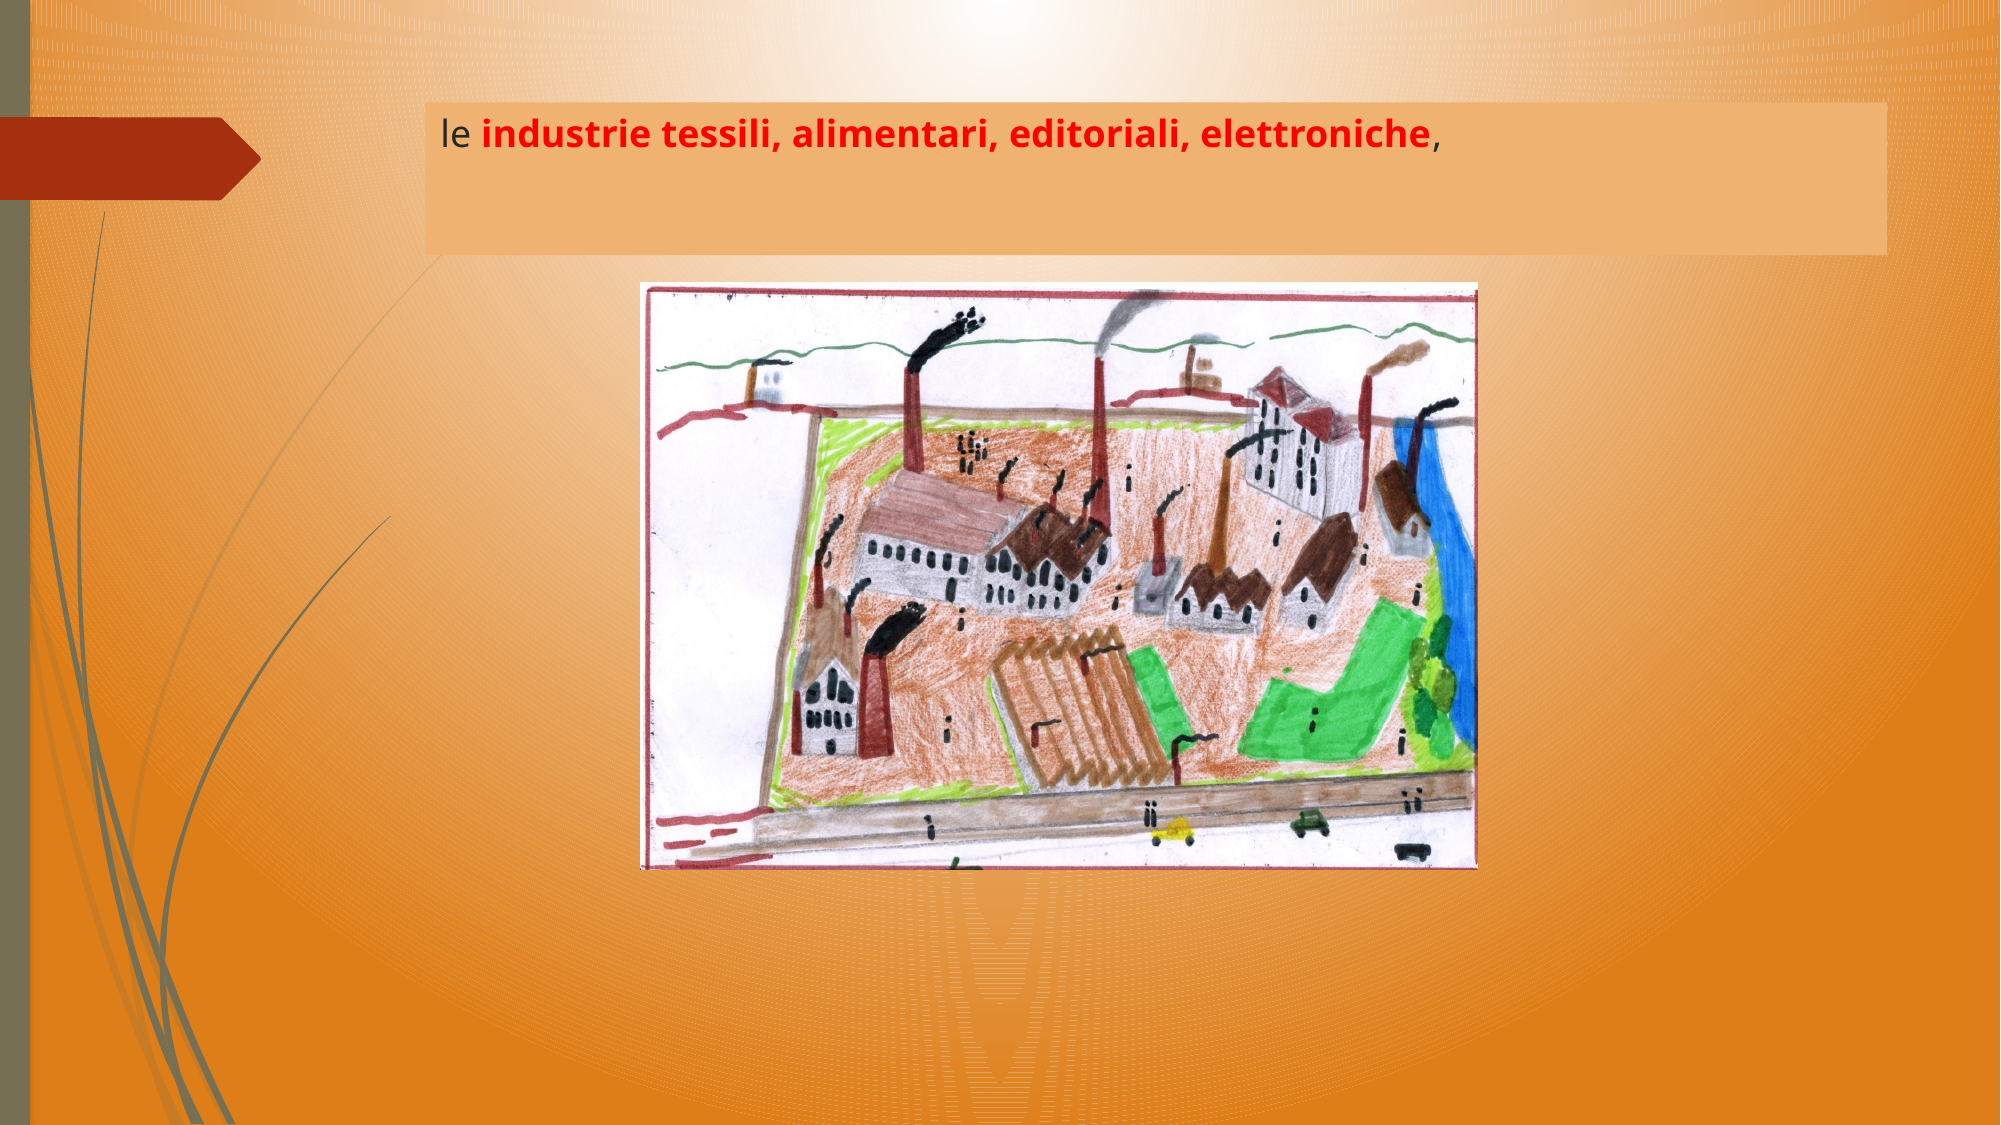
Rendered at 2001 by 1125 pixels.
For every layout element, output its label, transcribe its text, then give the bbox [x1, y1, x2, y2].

title le industrie tessili, alimentari, editoriali, elettroniche, [425, 102, 1888, 256]
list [640, 282, 1478, 871]
